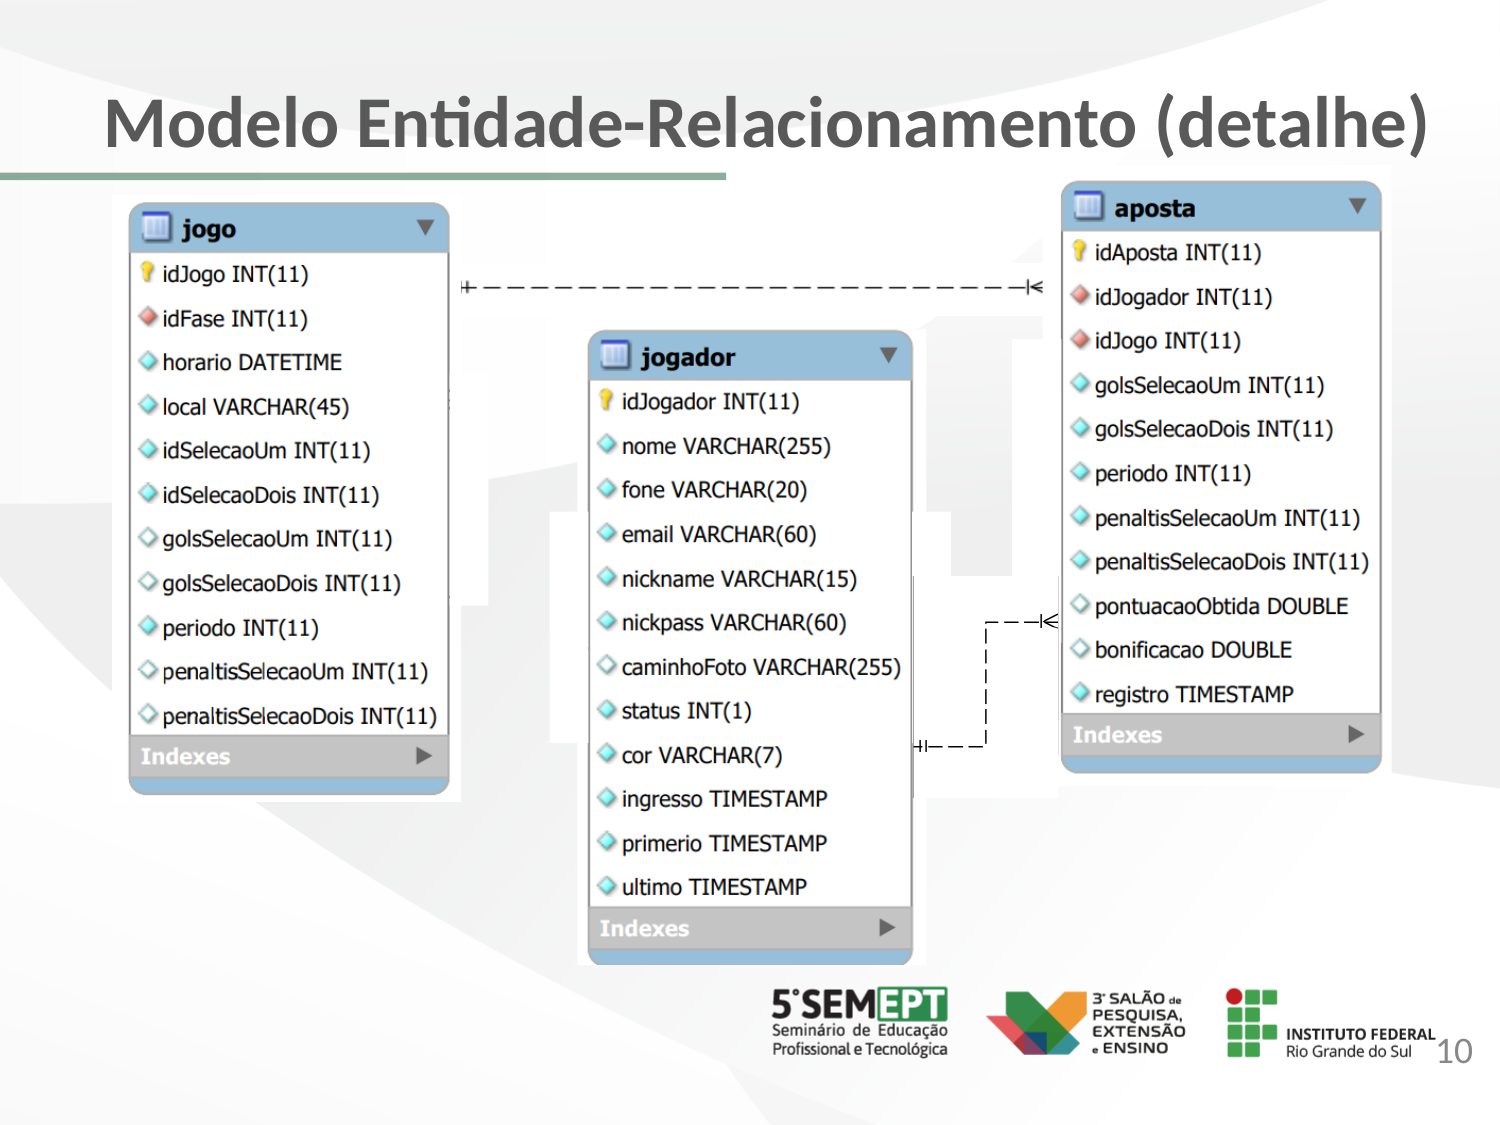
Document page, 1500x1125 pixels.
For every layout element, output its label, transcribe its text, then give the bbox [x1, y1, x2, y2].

slide_number 10 [1138, 1018, 1489, 1079]
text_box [111, 165, 1392, 965]
text_box [0, 172, 106, 181]
picture [0, 0, 1500, 1125]
title Modelo Entidade-Relacionamento (detalhe) [88, 65, 1459, 173]
